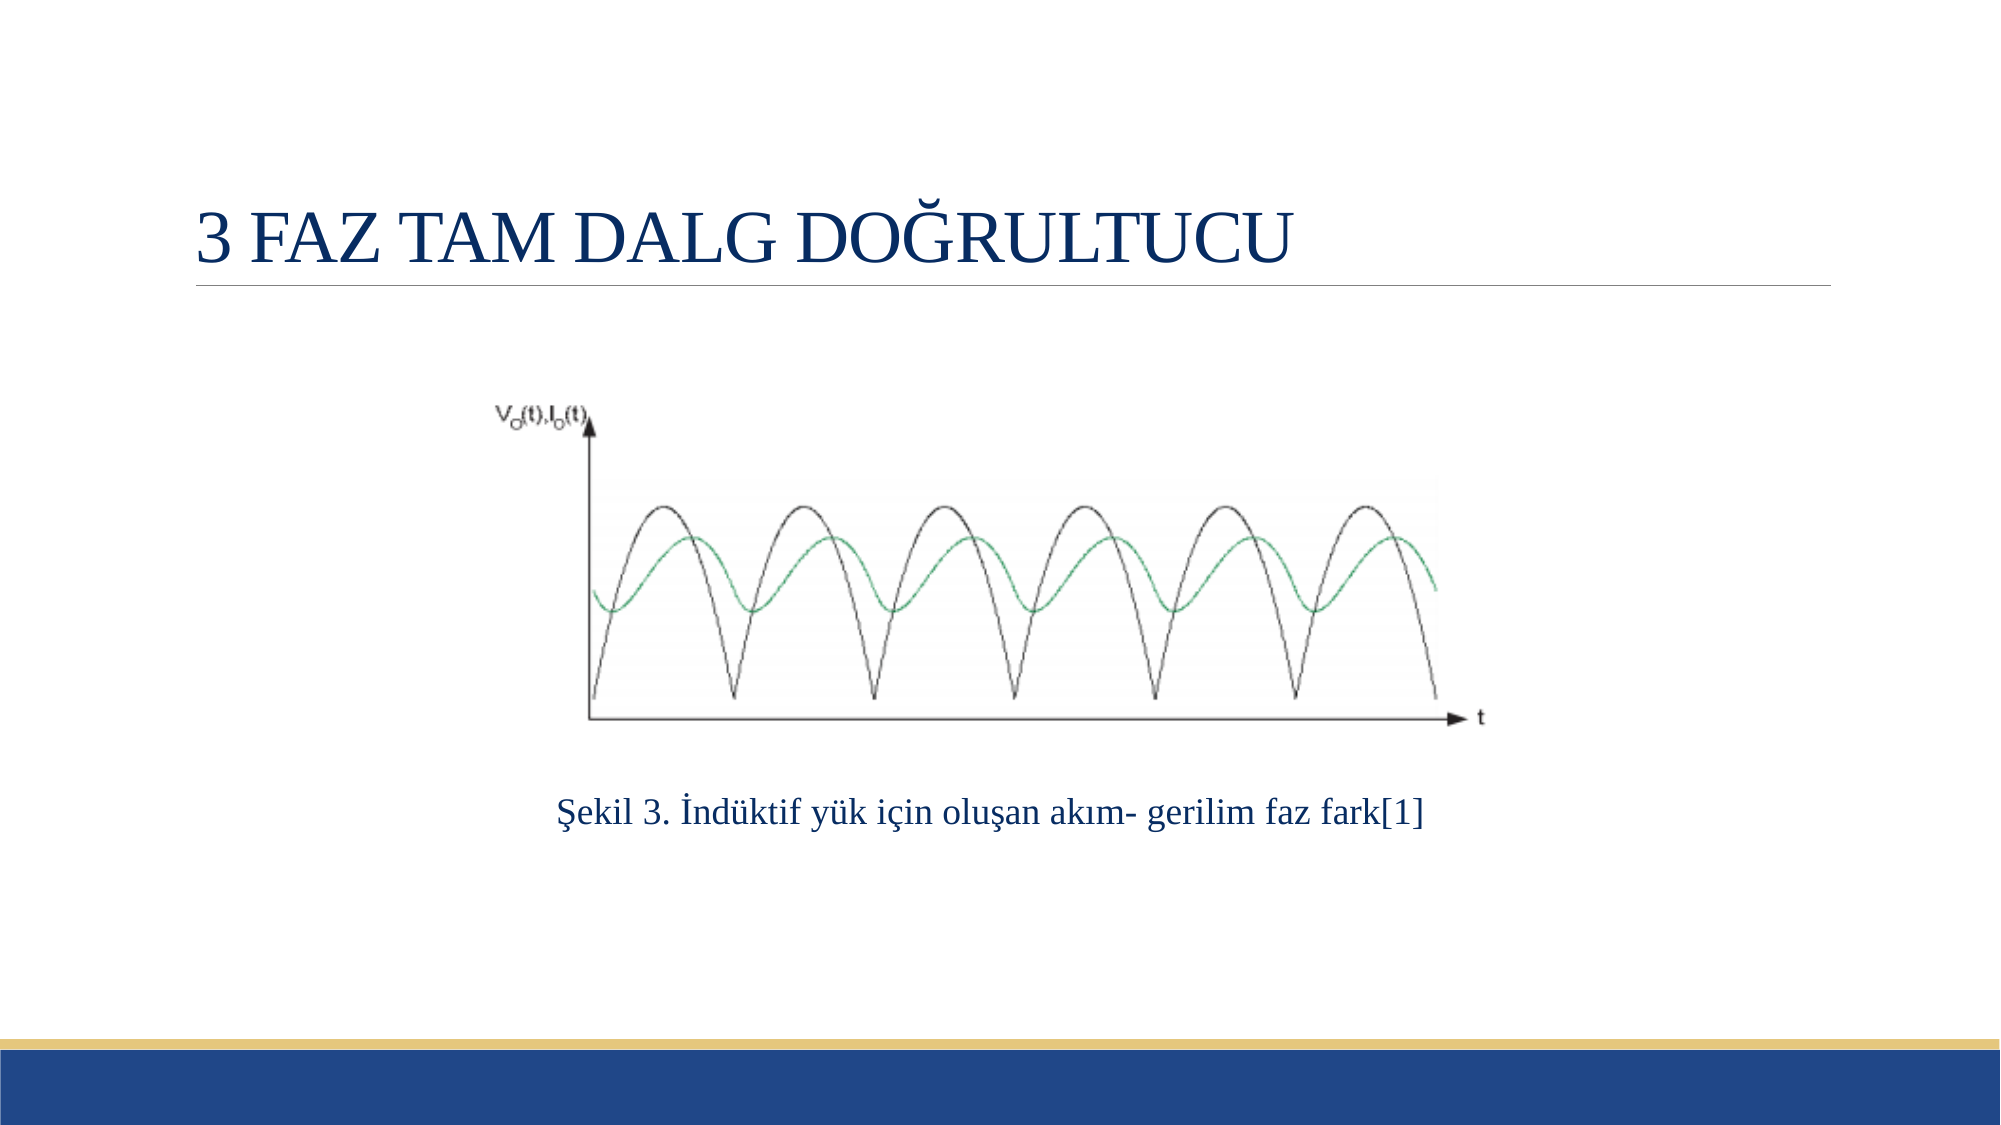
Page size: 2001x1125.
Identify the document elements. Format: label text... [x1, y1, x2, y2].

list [472, 384, 1498, 741]
title 3 FAZ TAM DALG DOĞRULTUCU [180, 47, 1830, 285]
text_box Şekil 3. İndüktif yük için oluşan akım- gerilim faz fark[1] [541, 779, 1441, 840]
